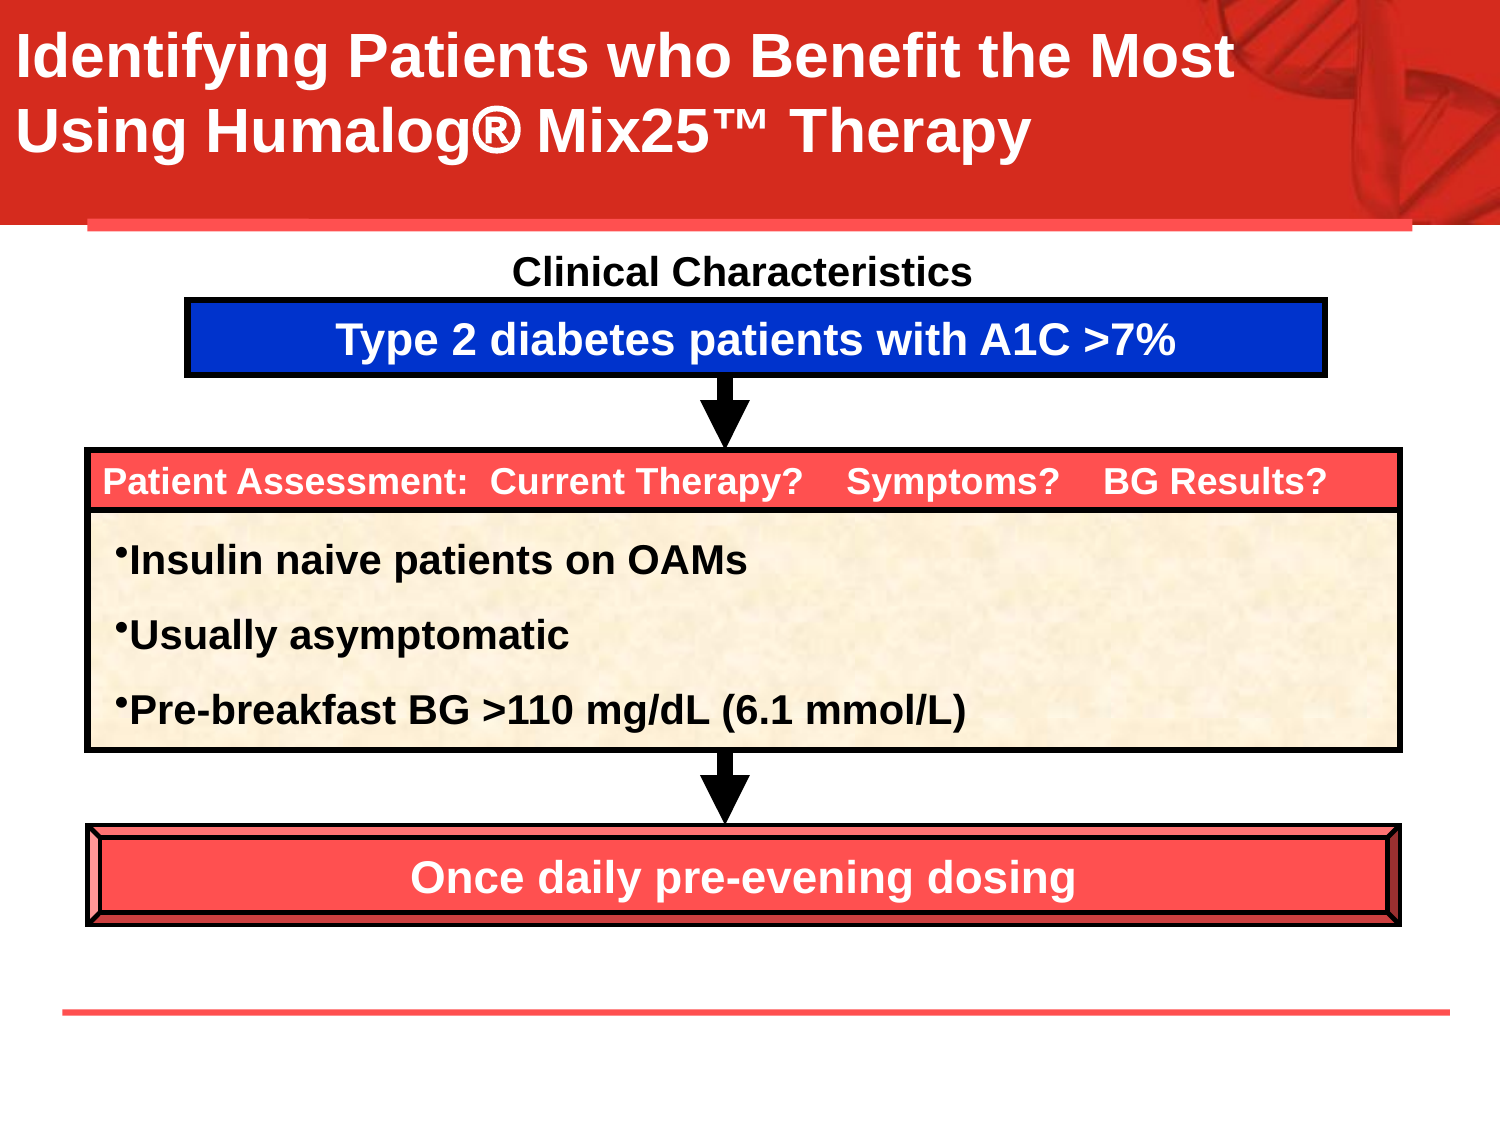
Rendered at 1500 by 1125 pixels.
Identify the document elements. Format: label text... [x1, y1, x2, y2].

text_box [1388, 510, 1400, 750]
picture [0, 0, 1500, 225]
text_box Insulin naive patients on OAMs Usually asymptomatic Pre-breakfast BG >110 mg/dL (6.1 mmol/L) [99, 510, 1388, 790]
text_box Once daily pre-evening dosing [87, 825, 1401, 925]
text_box Type 2 diabetes patients with A1C >7% [187, 299, 1325, 375]
title Identifying Patients who Benefit the Most Using Humalog Mix25™ Therapy [0, 0, 1350, 184]
text_box Patient Assessment: Current Therapy? Symptoms? BG Results? [87, 449, 1400, 510]
text_box [718, 374, 732, 449]
text_box [87, 510, 99, 750]
text_box Clinical Characteristics [462, 237, 1088, 299]
text_box [718, 749, 732, 826]
